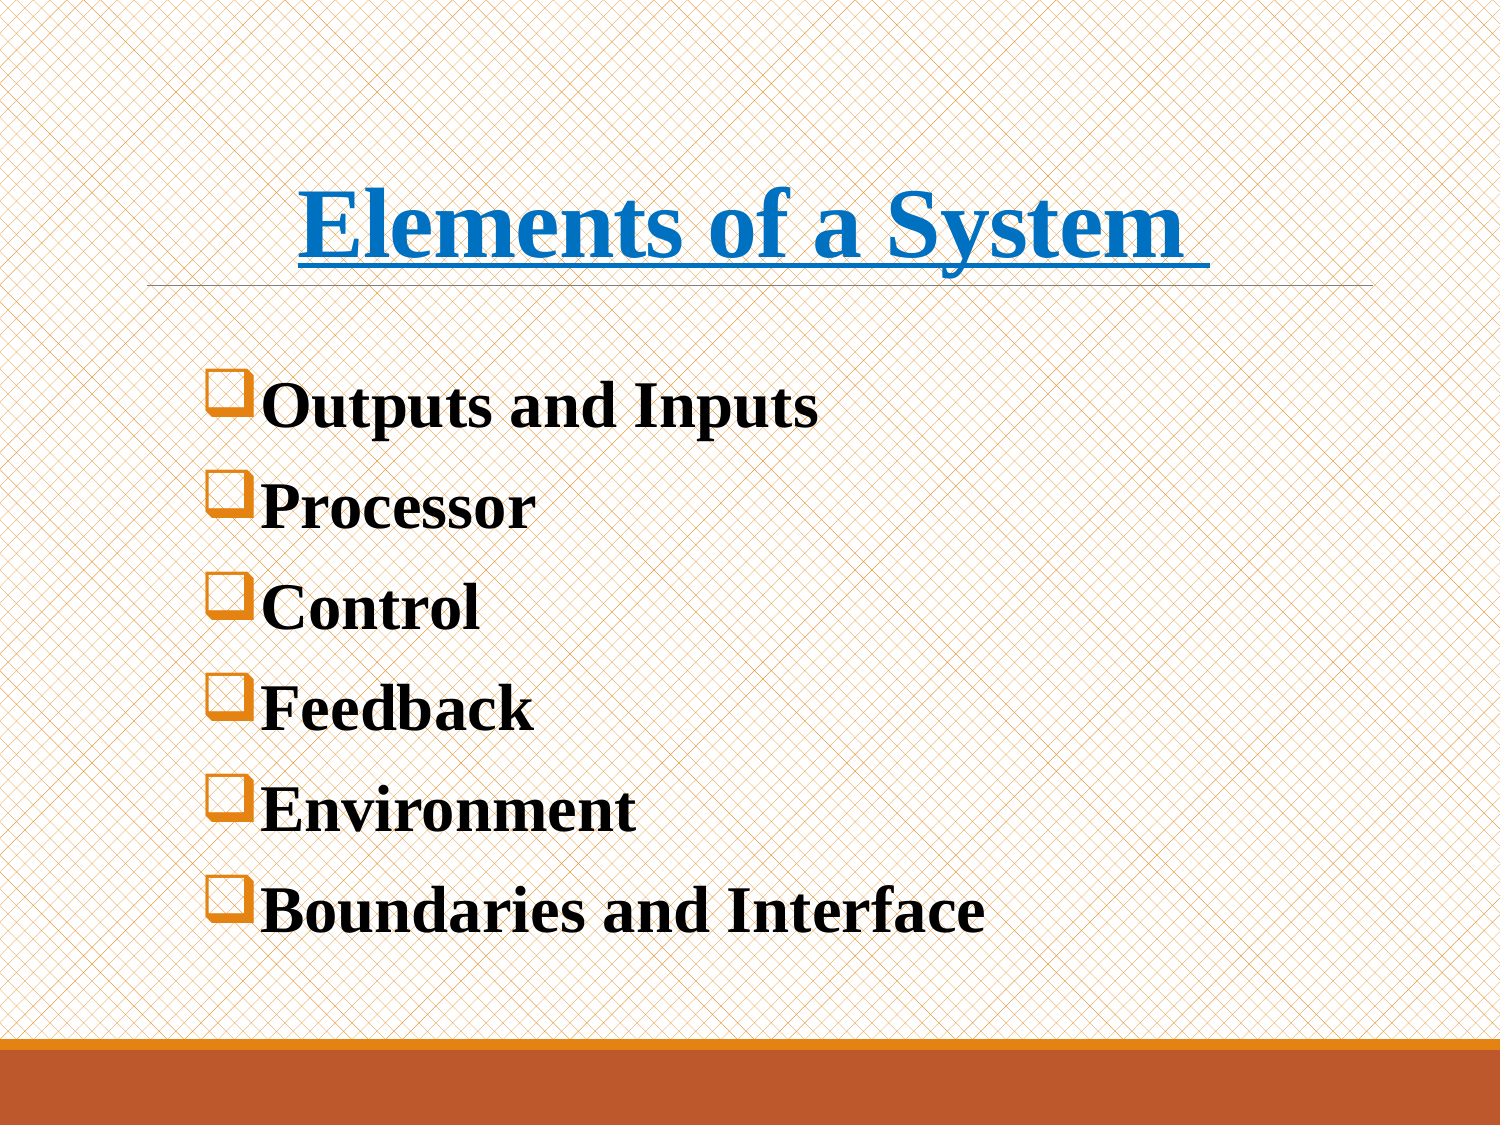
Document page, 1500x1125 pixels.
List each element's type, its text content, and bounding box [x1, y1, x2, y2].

title Elements of a System [135, 162, 1373, 285]
list Outputs and Inputs Processor Control Feedback Environment Boundaries and Interface [200, 362, 1438, 1023]
